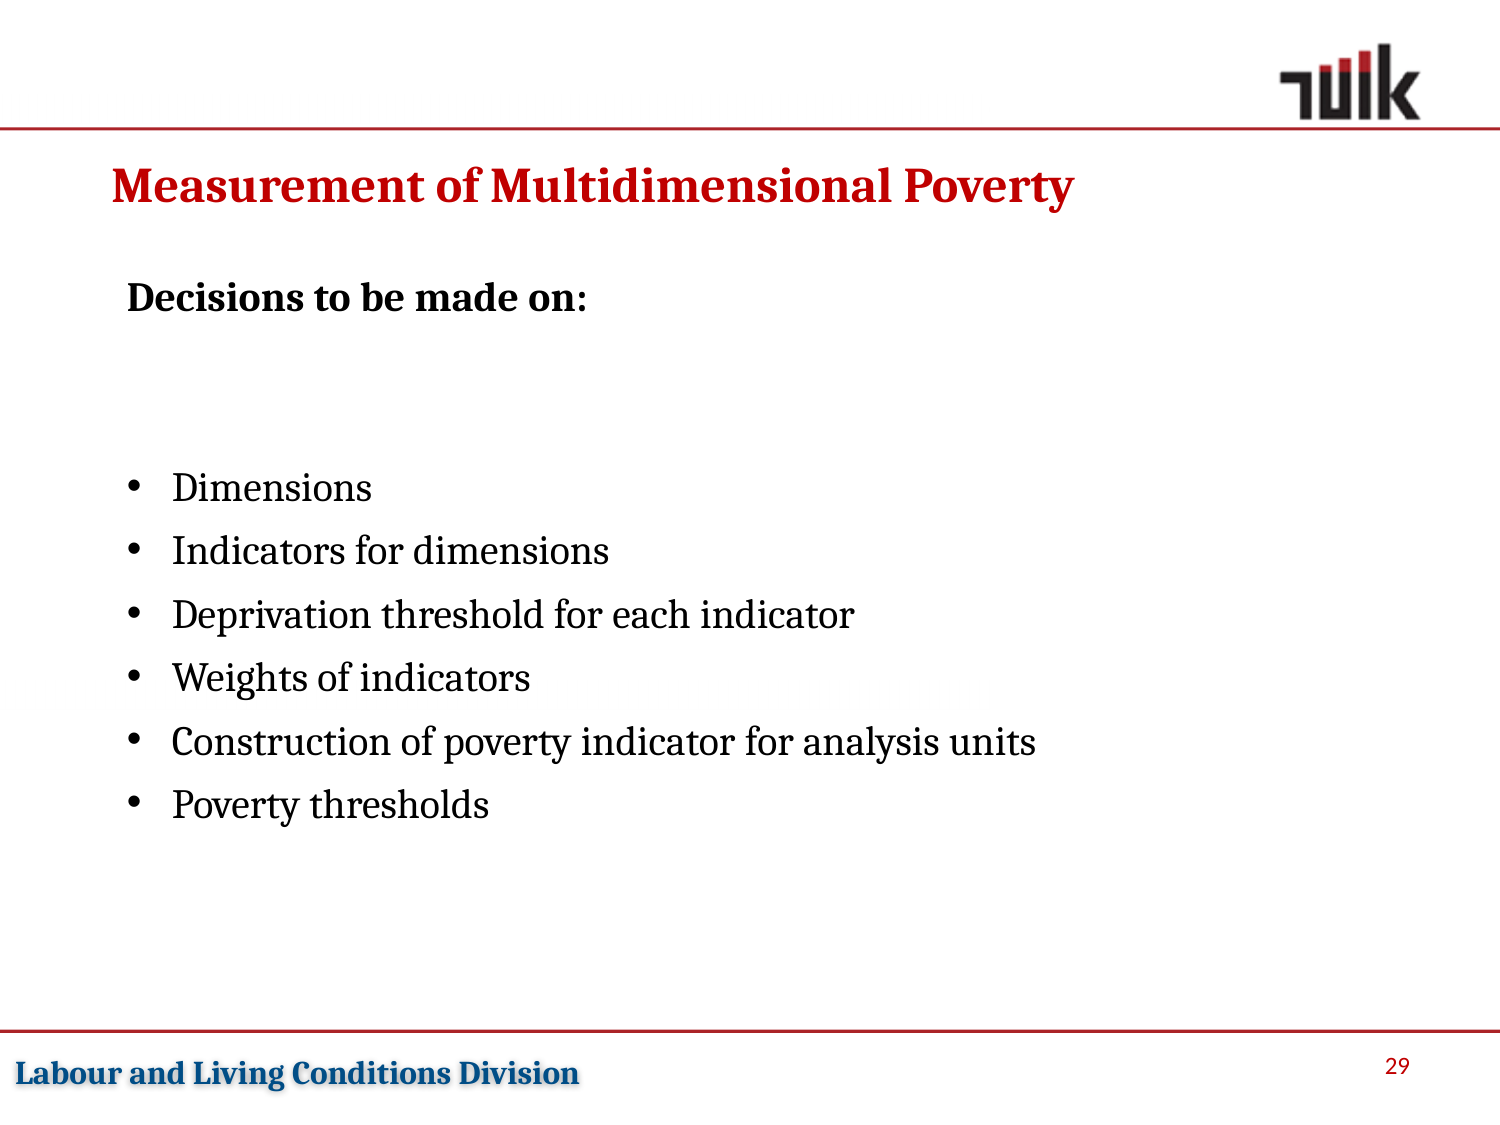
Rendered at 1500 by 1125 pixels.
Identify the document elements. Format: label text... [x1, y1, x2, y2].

text_box Measurement of Multidimensional Poverty [94, 150, 1425, 290]
slide_number 29 [1074, 1042, 1425, 1103]
picture [1277, 35, 1430, 129]
text_box Decisions to be made on: Dimensions Indicators for dimensions Deprivation threshold for each indicator Weights of indicators Construction of poverty indicator for analysis units Poverty thresholds [112, 290, 1412, 976]
